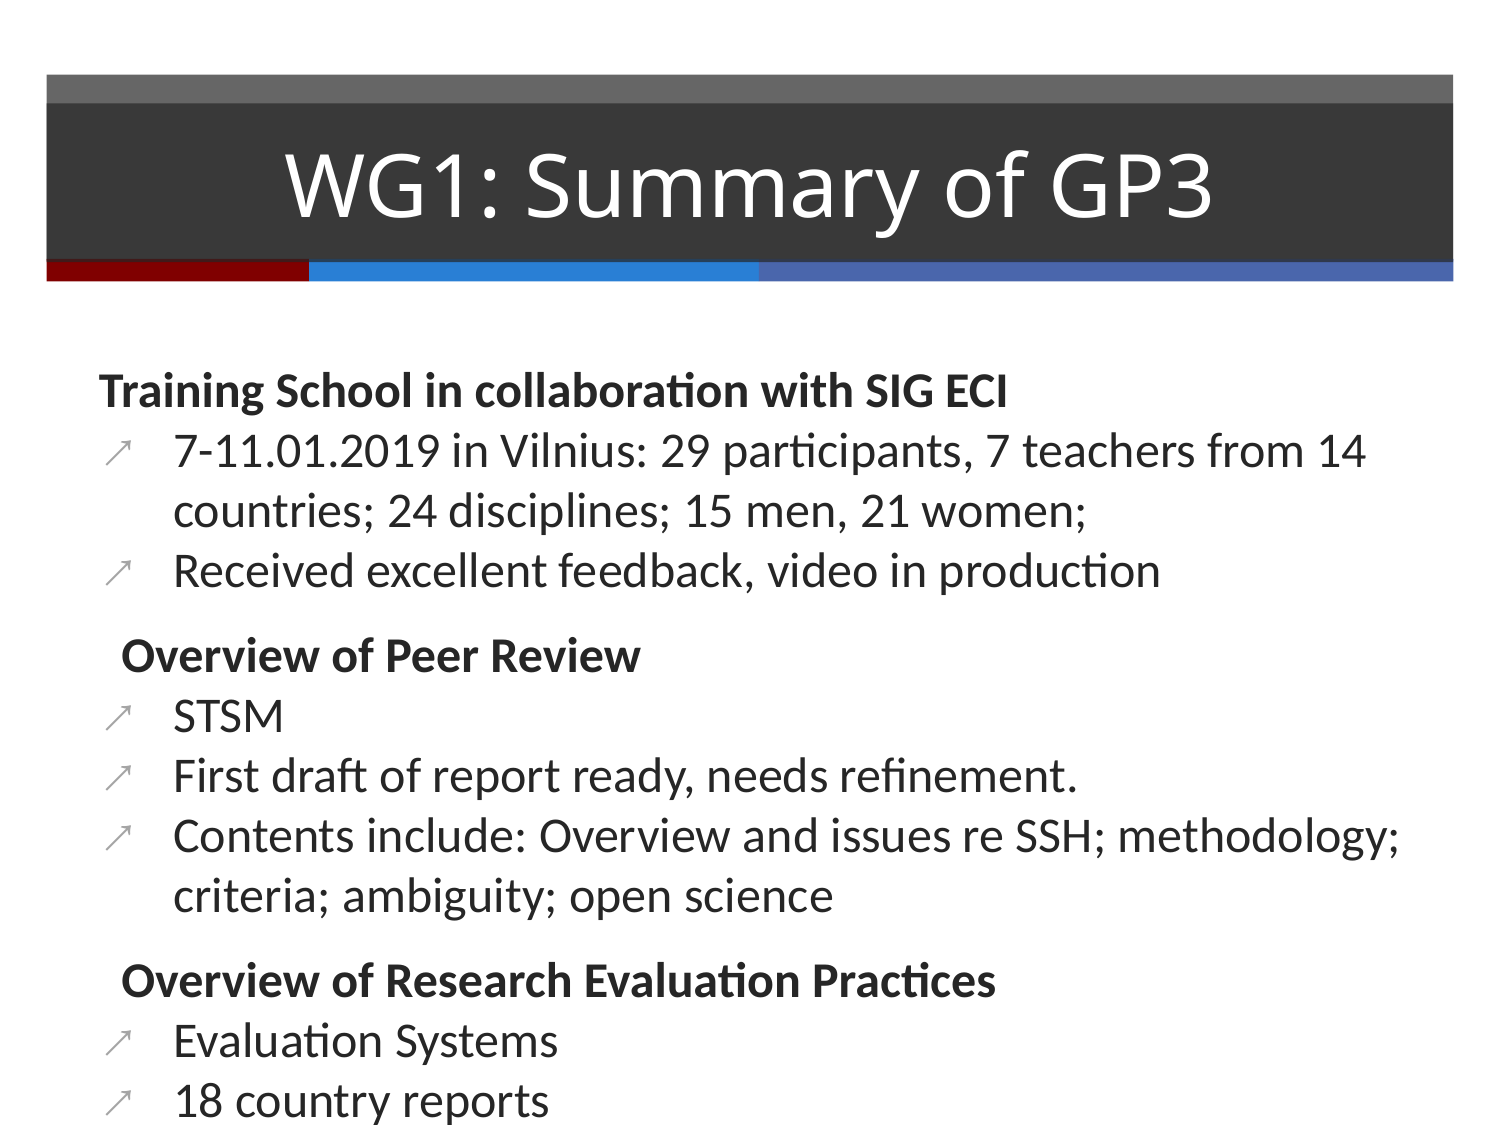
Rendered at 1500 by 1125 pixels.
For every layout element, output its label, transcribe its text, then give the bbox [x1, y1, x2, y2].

title WG1: Summary of GP3 [46, 103, 1454, 263]
list Training School in collaboration with SIG ECI 7-11.01.2019 in Vilnius: 29 participants, 7 teachers from 14 countries; 24 disciplines; 15 men, 21 women; Received excellent feedback, video in production Overview of Peer Review STSM First draft of report ready, needs refinement. Contents include: Overview and issues re SSH; methodology; criteria; ambiguity; open science Overview of Research Evaluation Practices Evaluation Systems 18 country reports [83, 350, 1454, 1125]
